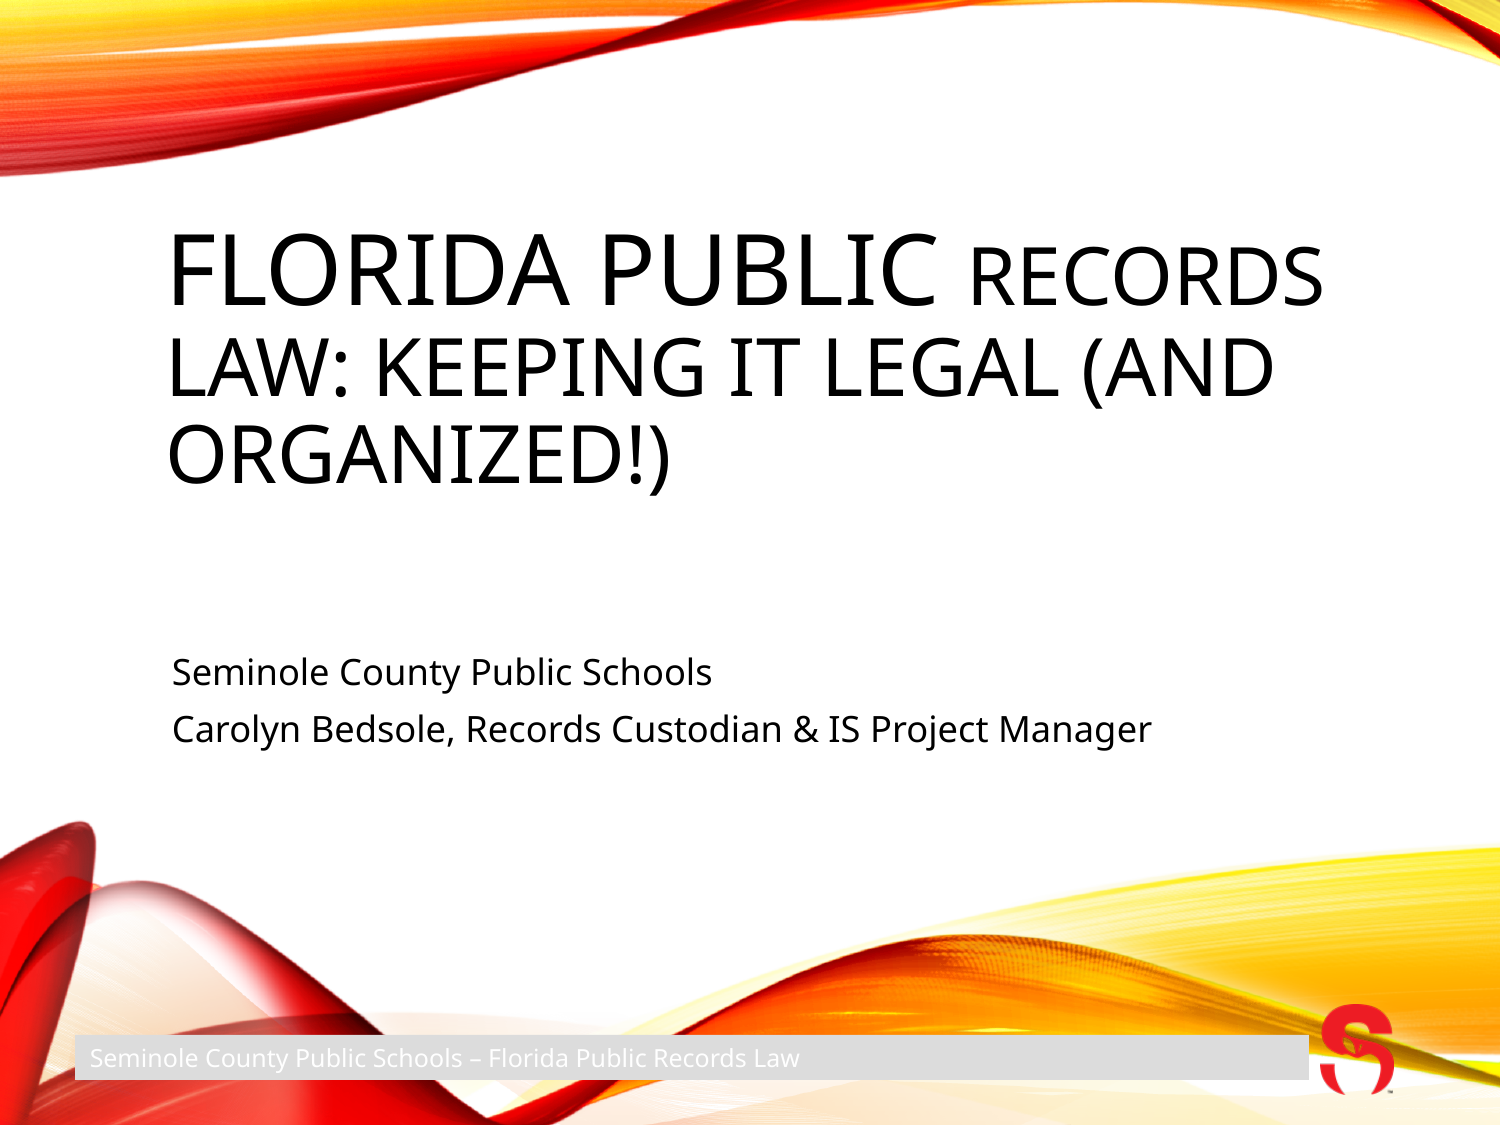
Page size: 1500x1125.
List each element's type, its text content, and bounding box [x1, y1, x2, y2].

picture [0, 0, 1500, 178]
subtitle Seminole County Public Schools Carolyn Bedsole, Records Custodian & IS Project Manager [156, 646, 1357, 759]
picture [0, 819, 1500, 1125]
text_box Seminole County Public Schools – Florida Public Records Law [74, 1034, 1310, 1081]
title Florida Public Records Law: Keeping It Legal (and Organized!) [150, 208, 1350, 509]
